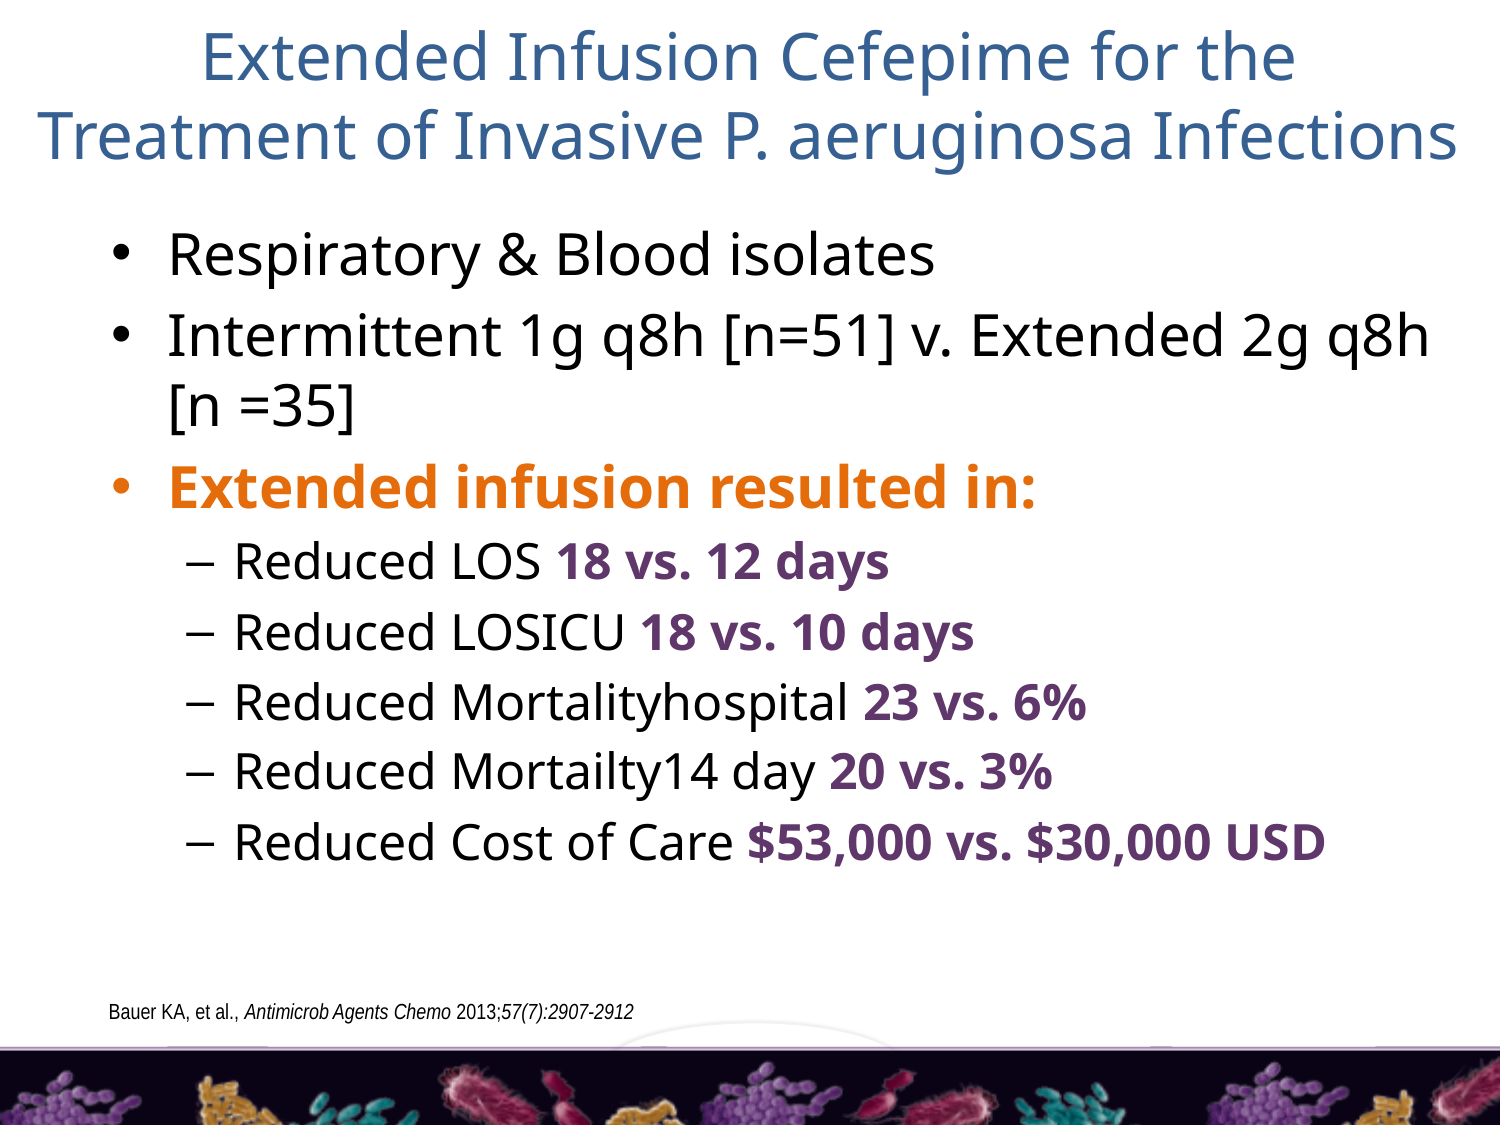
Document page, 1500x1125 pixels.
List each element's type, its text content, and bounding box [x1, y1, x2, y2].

list Respiratory & Blood isolates Intermittent 1g q8h [n=51] v. Extended 2g q8h [n =35] Extended infusion resulted in: Reduced LOS 18 vs. 12 days Reduced LOSICU 18 vs. 10 days Reduced Mortalityhospital 23 vs. 6% Reduced Mortailty14 day 20 vs. 3% Reduced Cost of Care $53,000 vs. $30,000 USD [96, 209, 1460, 889]
title Extended Infusion Cefepime for the Treatment of Invasive P. aeruginosa Infections [19, 0, 1480, 188]
text_box Bauer KA, et al., Antimicrob Agents Chemo 2013;57(7):2907-2912 [93, 990, 655, 1032]
